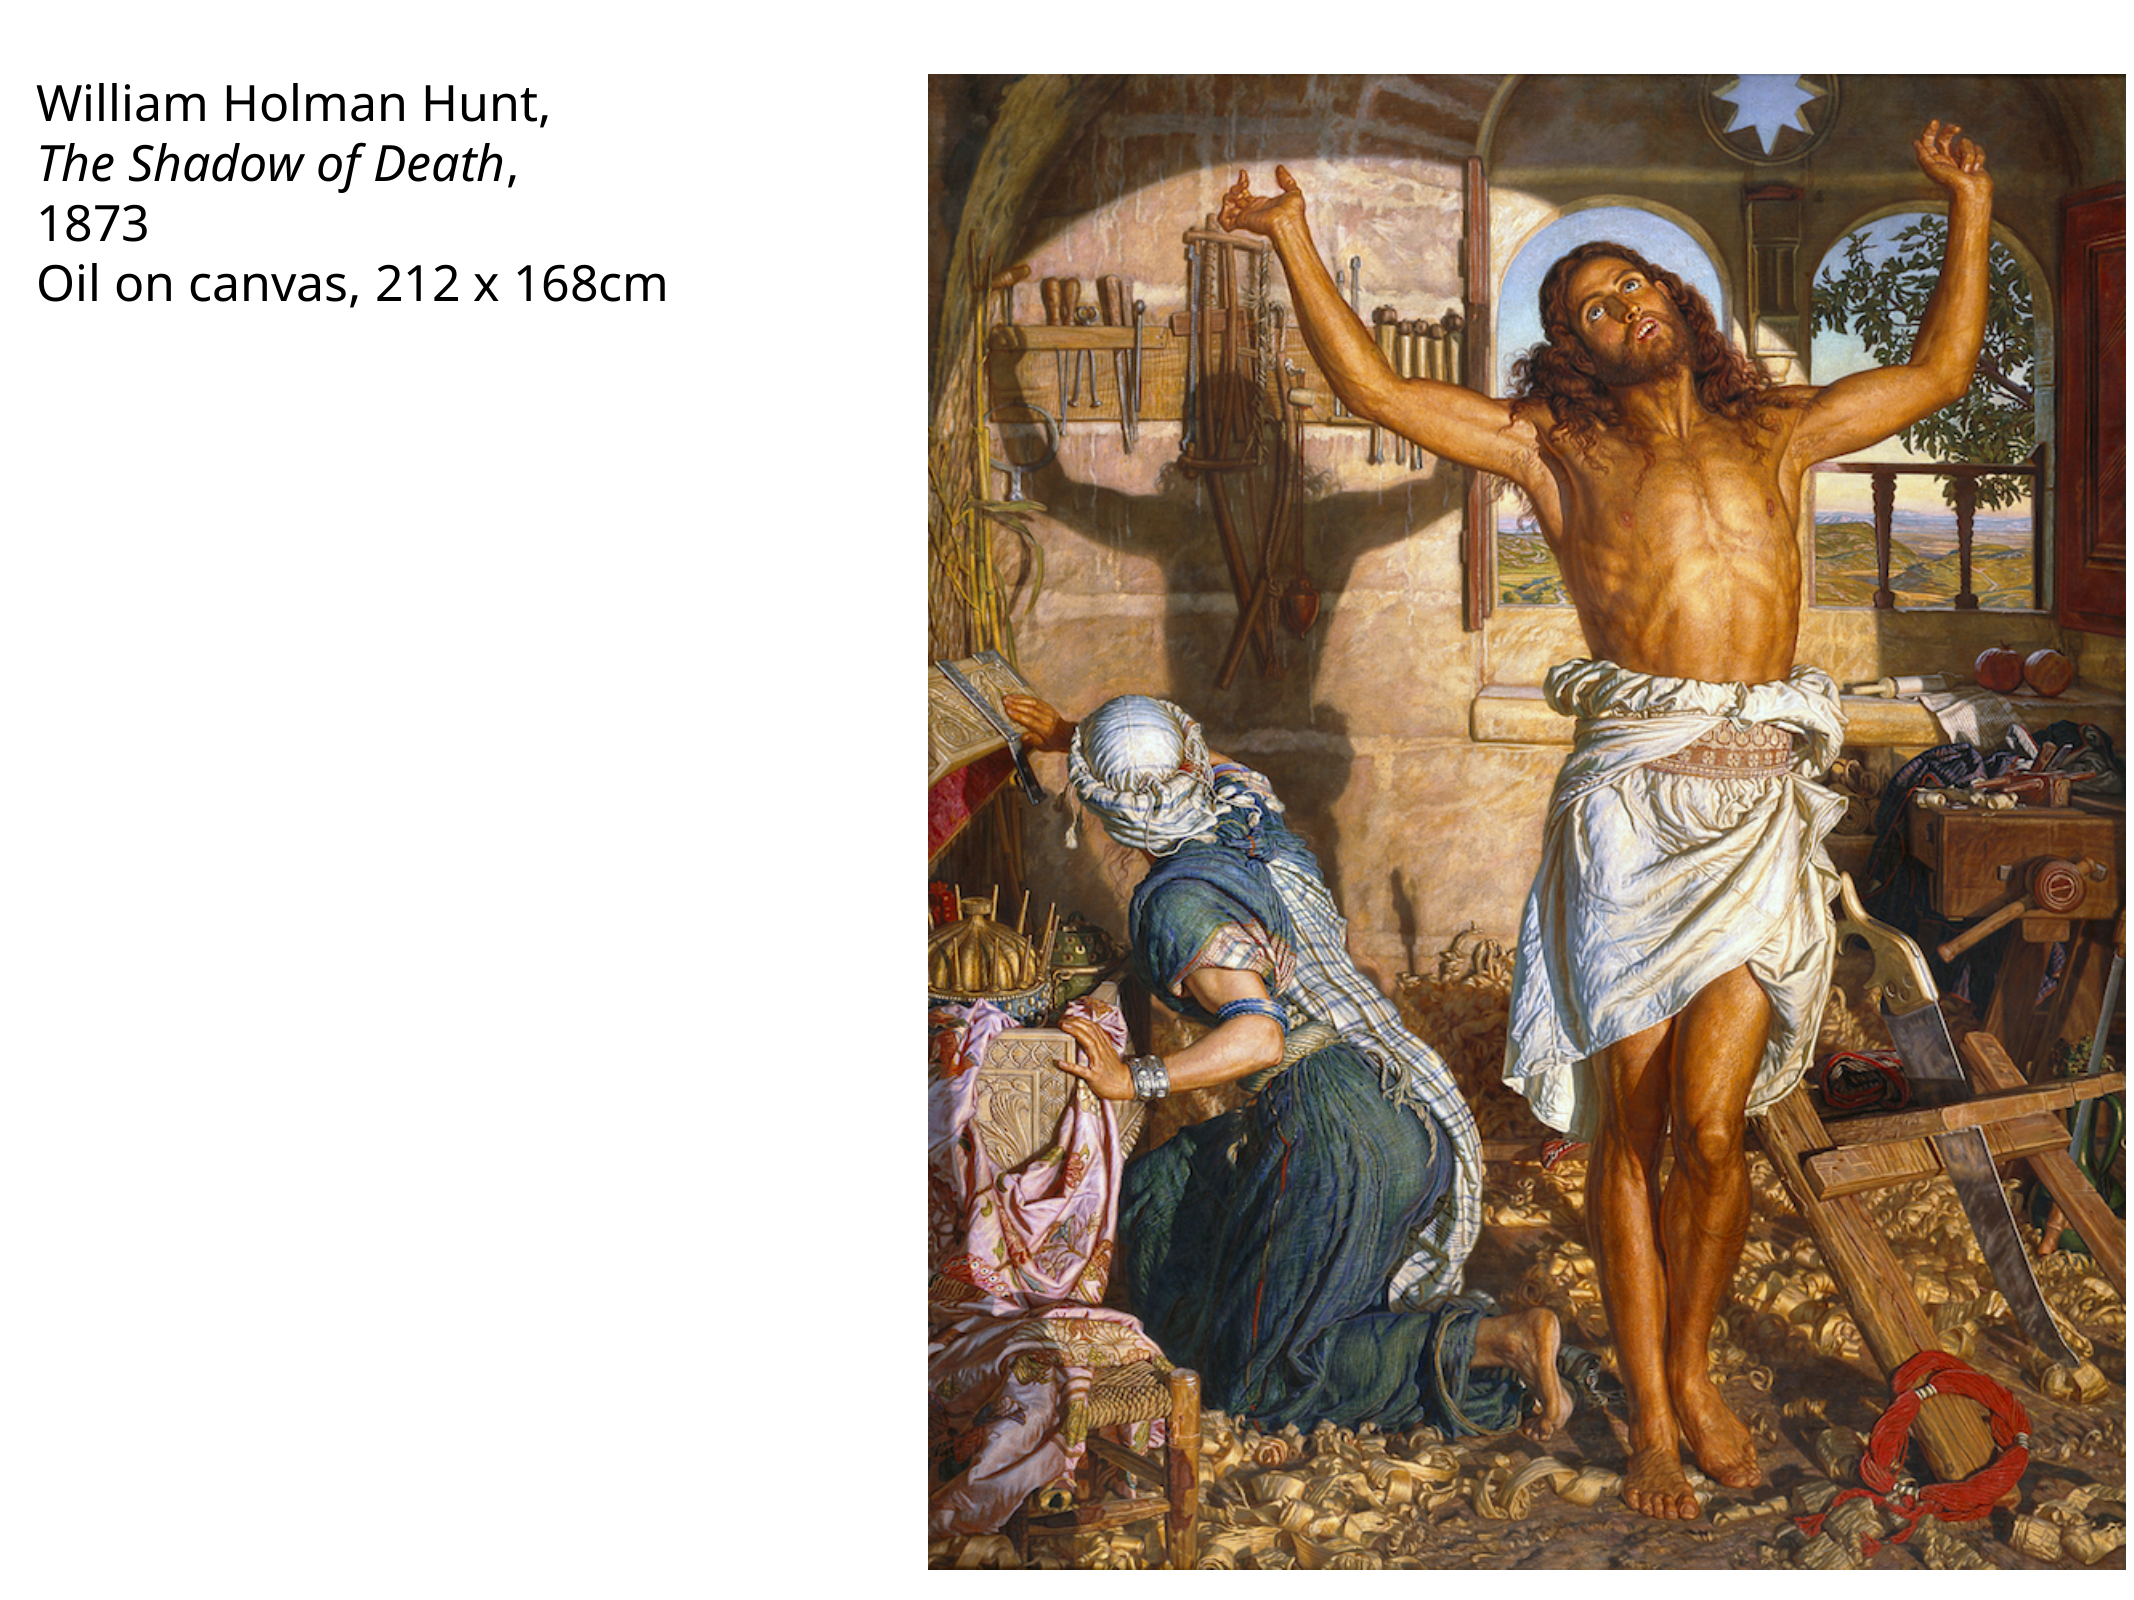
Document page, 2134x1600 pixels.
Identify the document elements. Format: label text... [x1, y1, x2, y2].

picture [928, 74, 2126, 1570]
text_box William Holman Hunt, The Shadow of Death, 1873 Oil on canvas, 212 x 168cm [27, 63, 679, 320]
